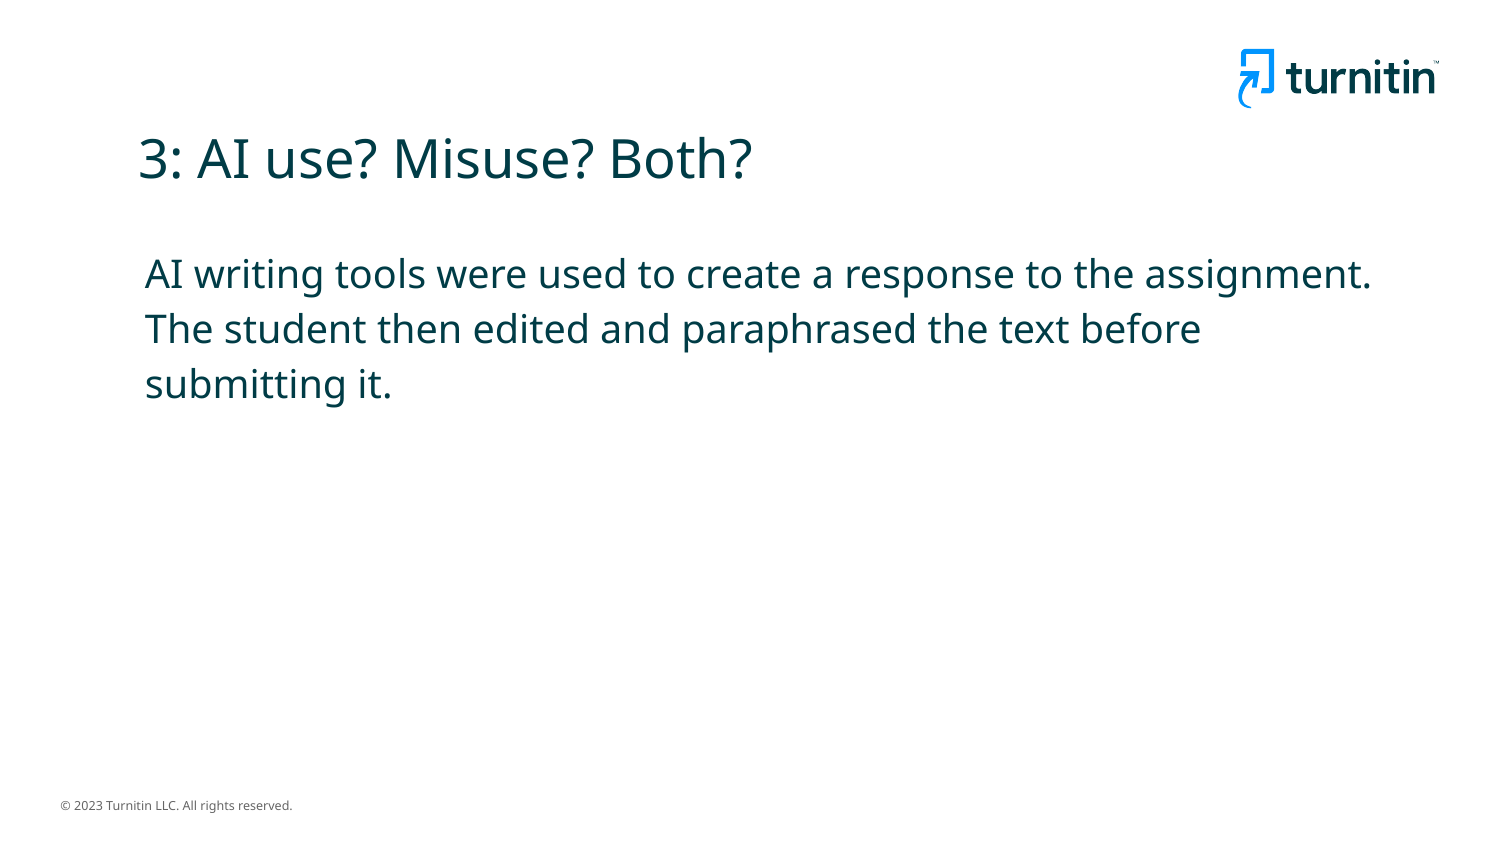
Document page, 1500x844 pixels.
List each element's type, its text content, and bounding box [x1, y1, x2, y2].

picture [1230, 30, 1447, 127]
title 3: AI use? Misuse? Both? [123, 99, 1156, 208]
list AI writing tools were used to create a response to the assignment. The student then edited and paraphrased the text before submitting it. [129, 227, 1400, 706]
